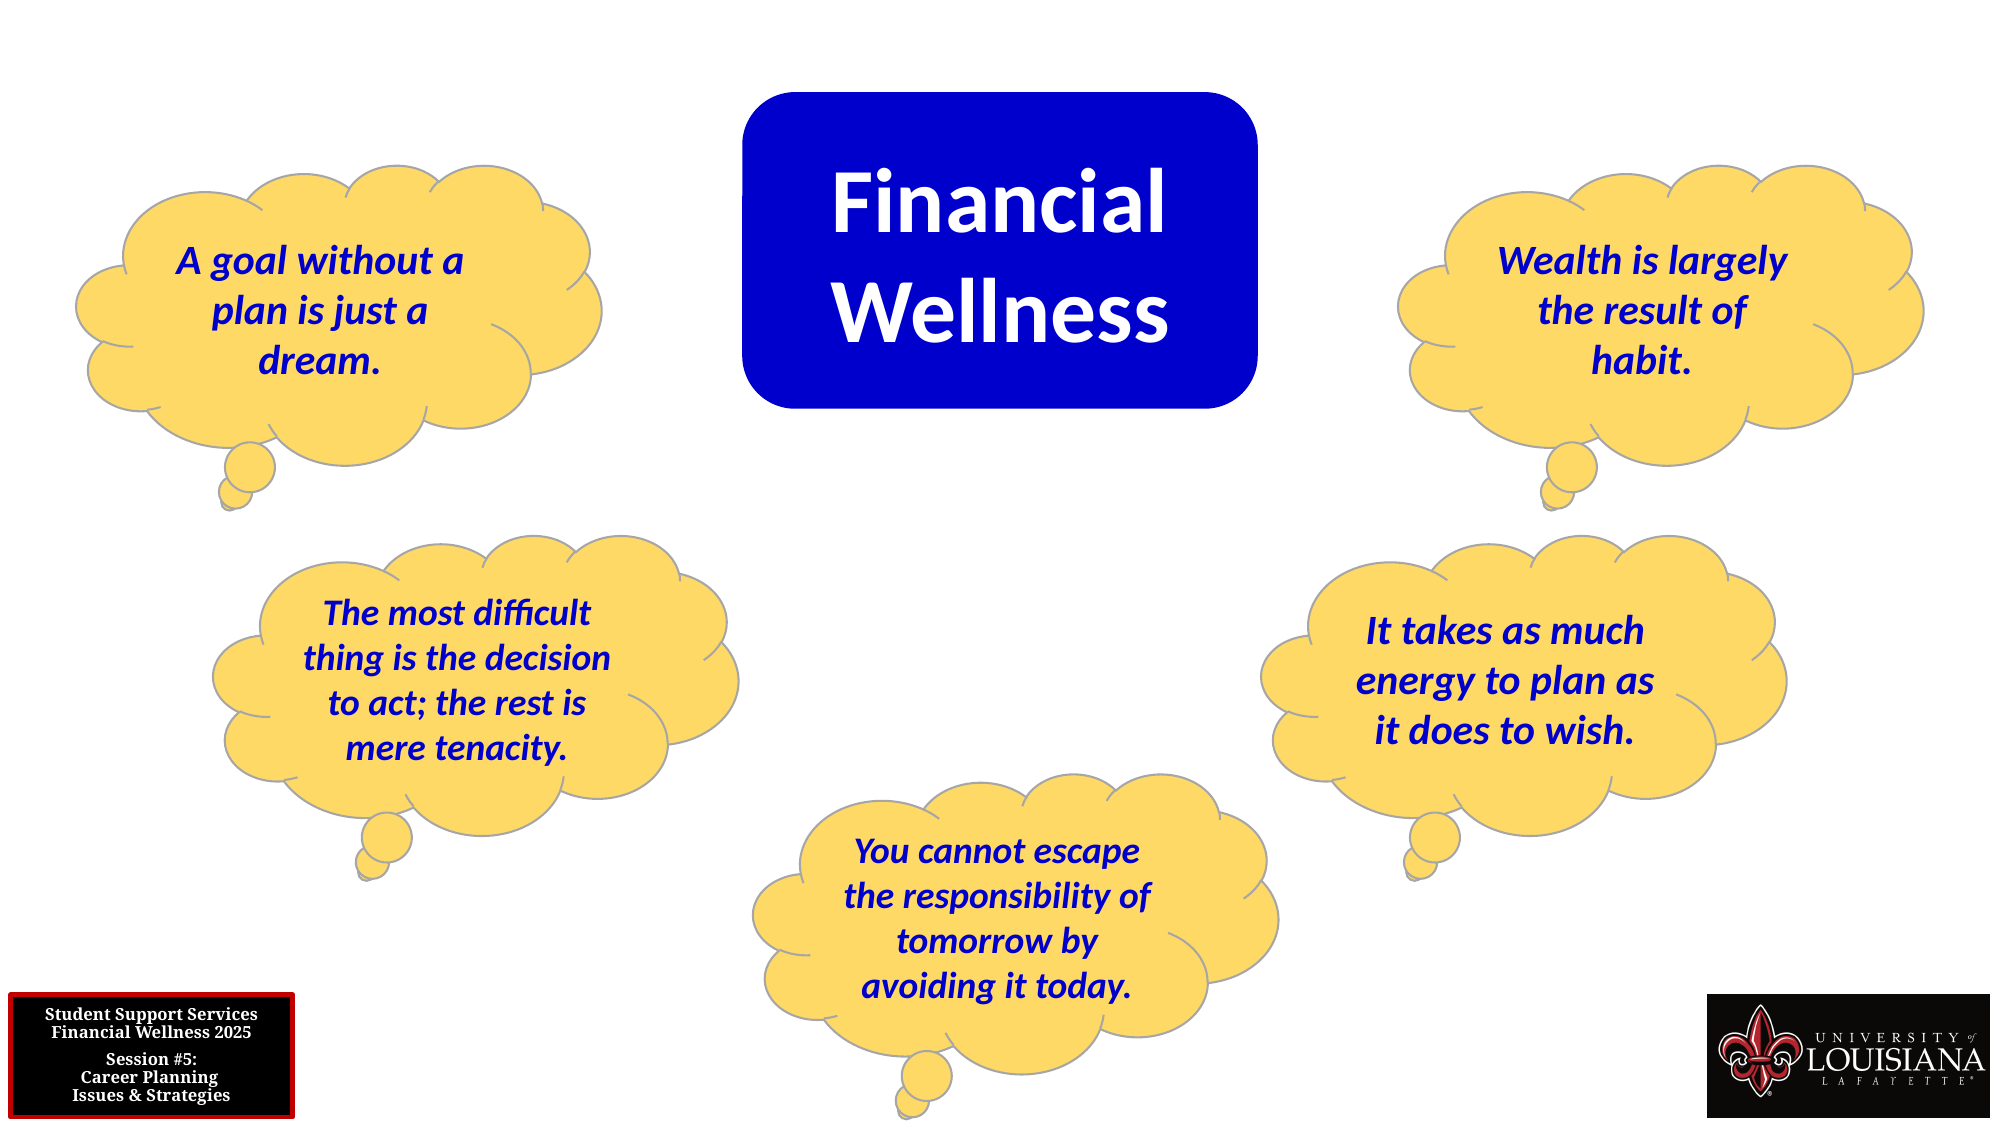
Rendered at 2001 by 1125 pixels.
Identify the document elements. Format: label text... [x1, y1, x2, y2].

text_box Financial Wellness [741, 91, 1259, 410]
text_box Wealth is largely the result of habit. [1396, 164, 1925, 512]
text_box The most difficult thing is the decision to act; the rest is mere tenacity. [211, 534, 740, 882]
text_box A goal without a plan is just a dream. [74, 164, 603, 512]
text_box It takes as much energy to plan as it does to wish. [1259, 534, 1788, 882]
picture [1707, 994, 1990, 1118]
text_box You cannot escape the responsibility of tomorrow by avoiding it today. [751, 773, 1280, 1121]
